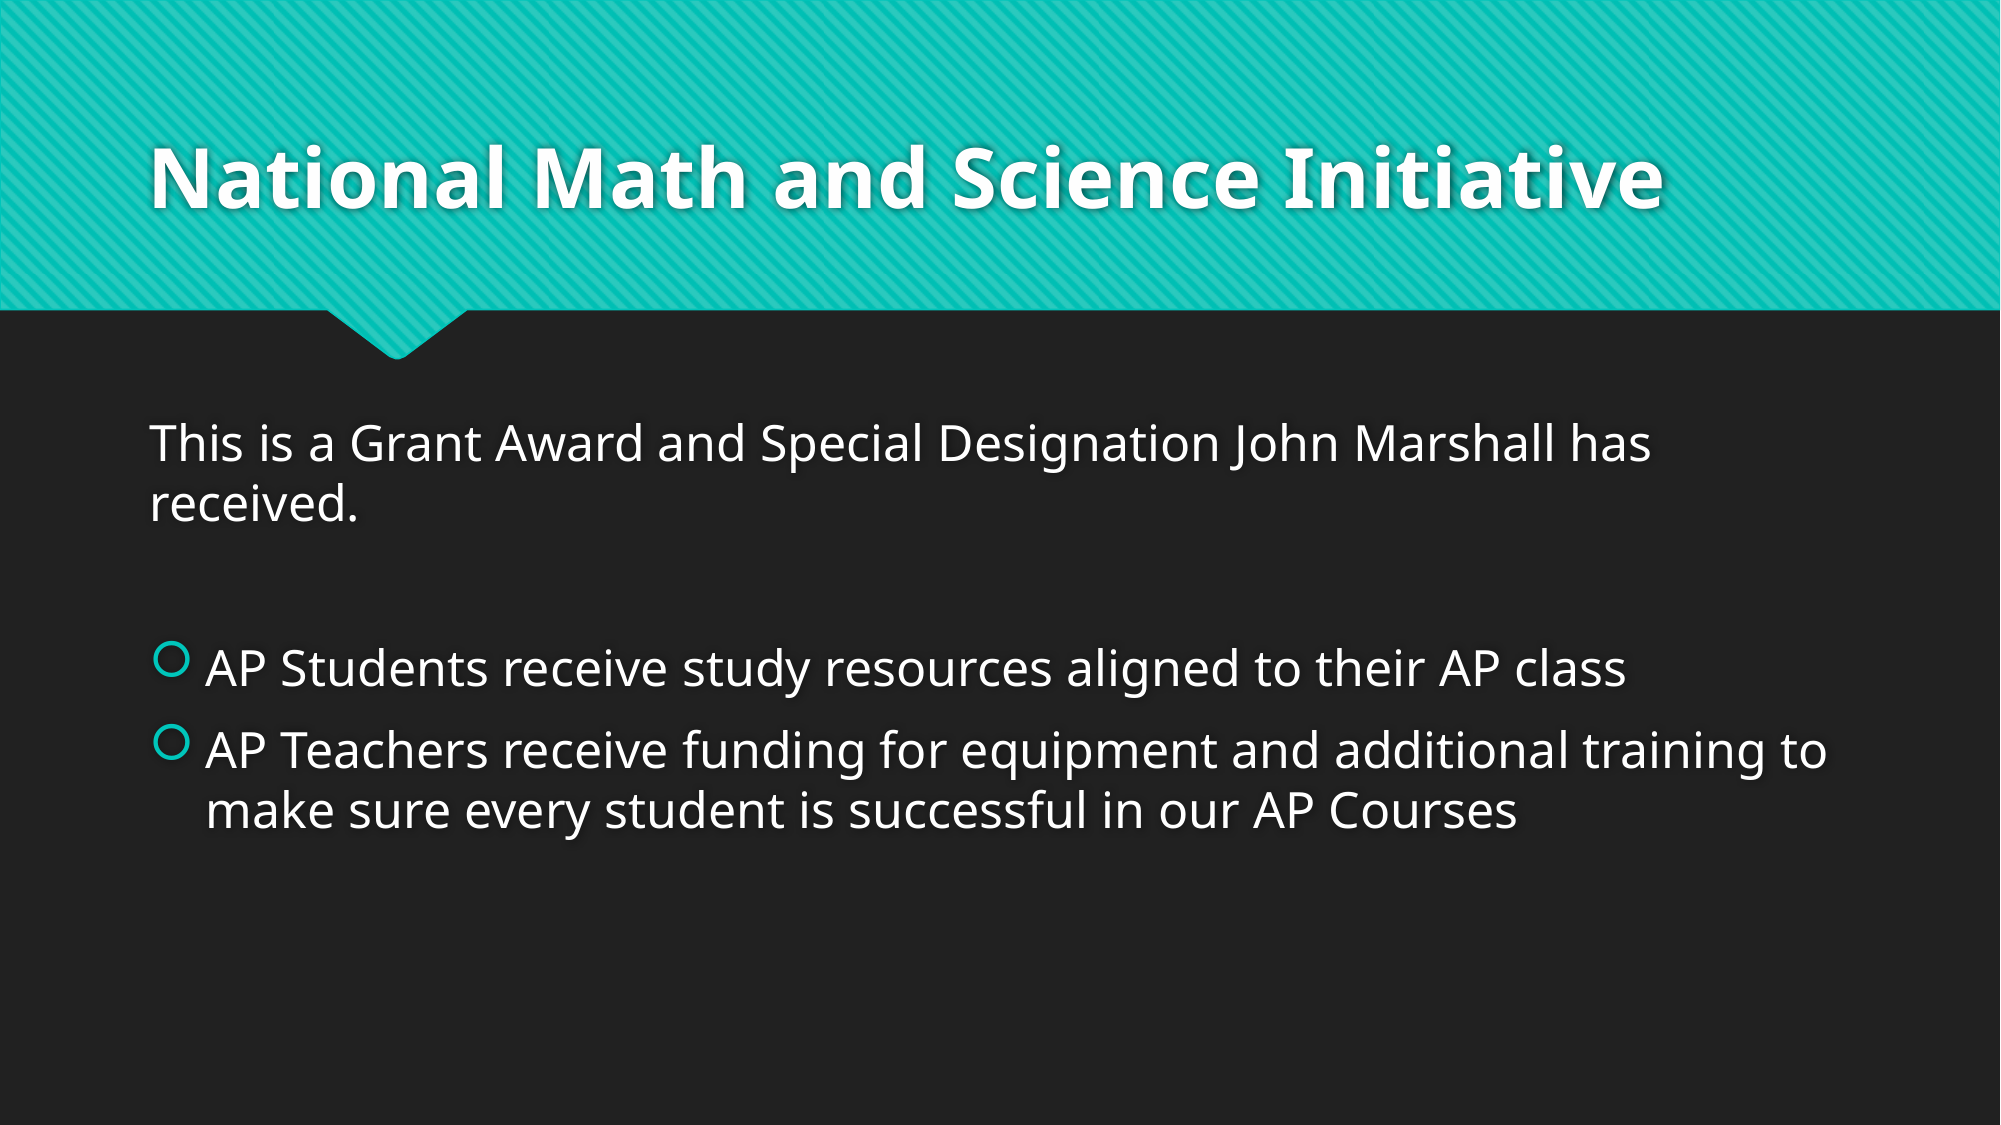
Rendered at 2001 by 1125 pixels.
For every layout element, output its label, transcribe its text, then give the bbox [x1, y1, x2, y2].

title National Math and Science Initiative [132, 73, 1868, 233]
list This is a Grant Award and Special Designation John Marshall has received. AP Students receive study resources aligned to their AP class AP Teachers receive funding for equipment and additional training to make sure every student is successful in our AP Courses [134, 326, 1868, 923]
